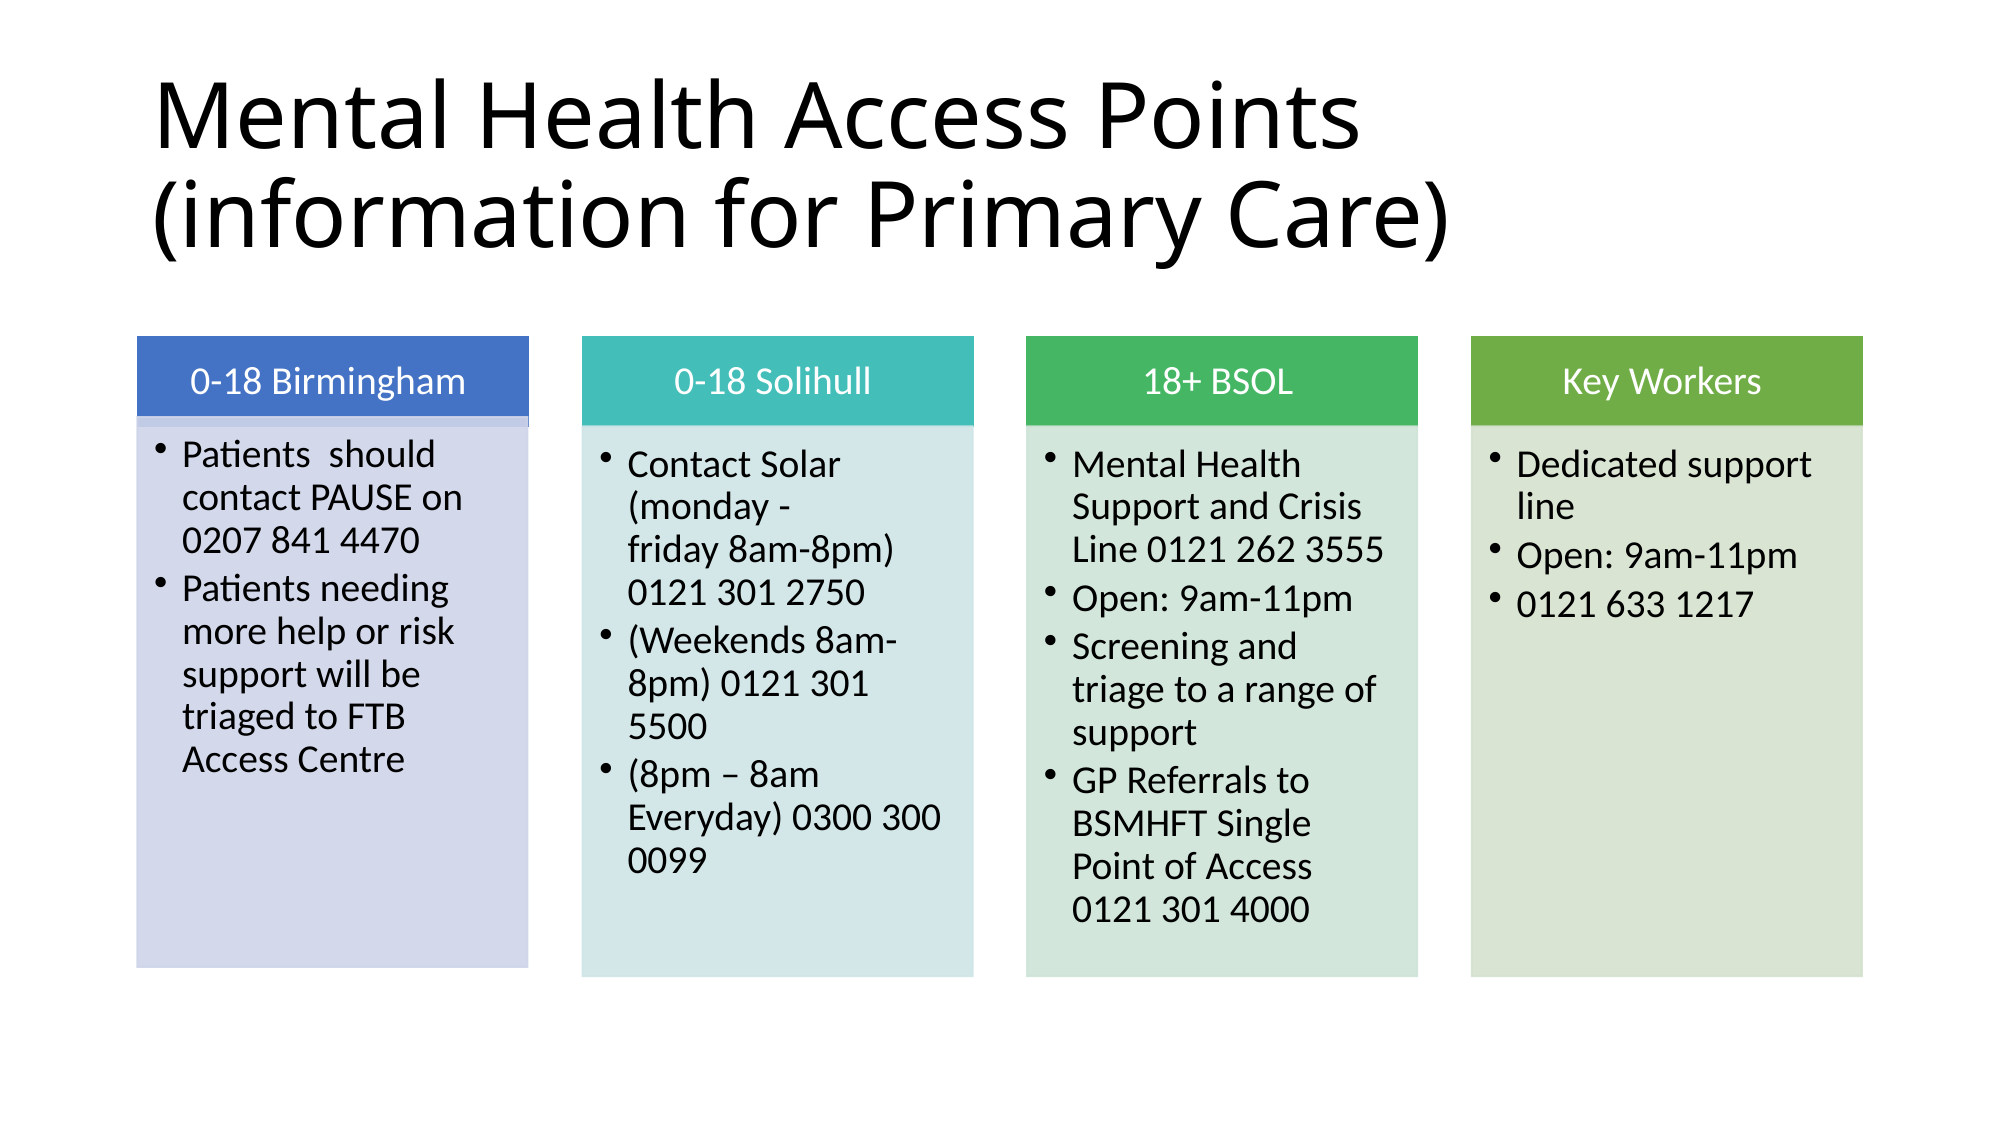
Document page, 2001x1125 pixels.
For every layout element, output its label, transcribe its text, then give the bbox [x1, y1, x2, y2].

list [137, 299, 1863, 1014]
title Mental Health Access Points (information for Primary Care) [137, 59, 1863, 278]
